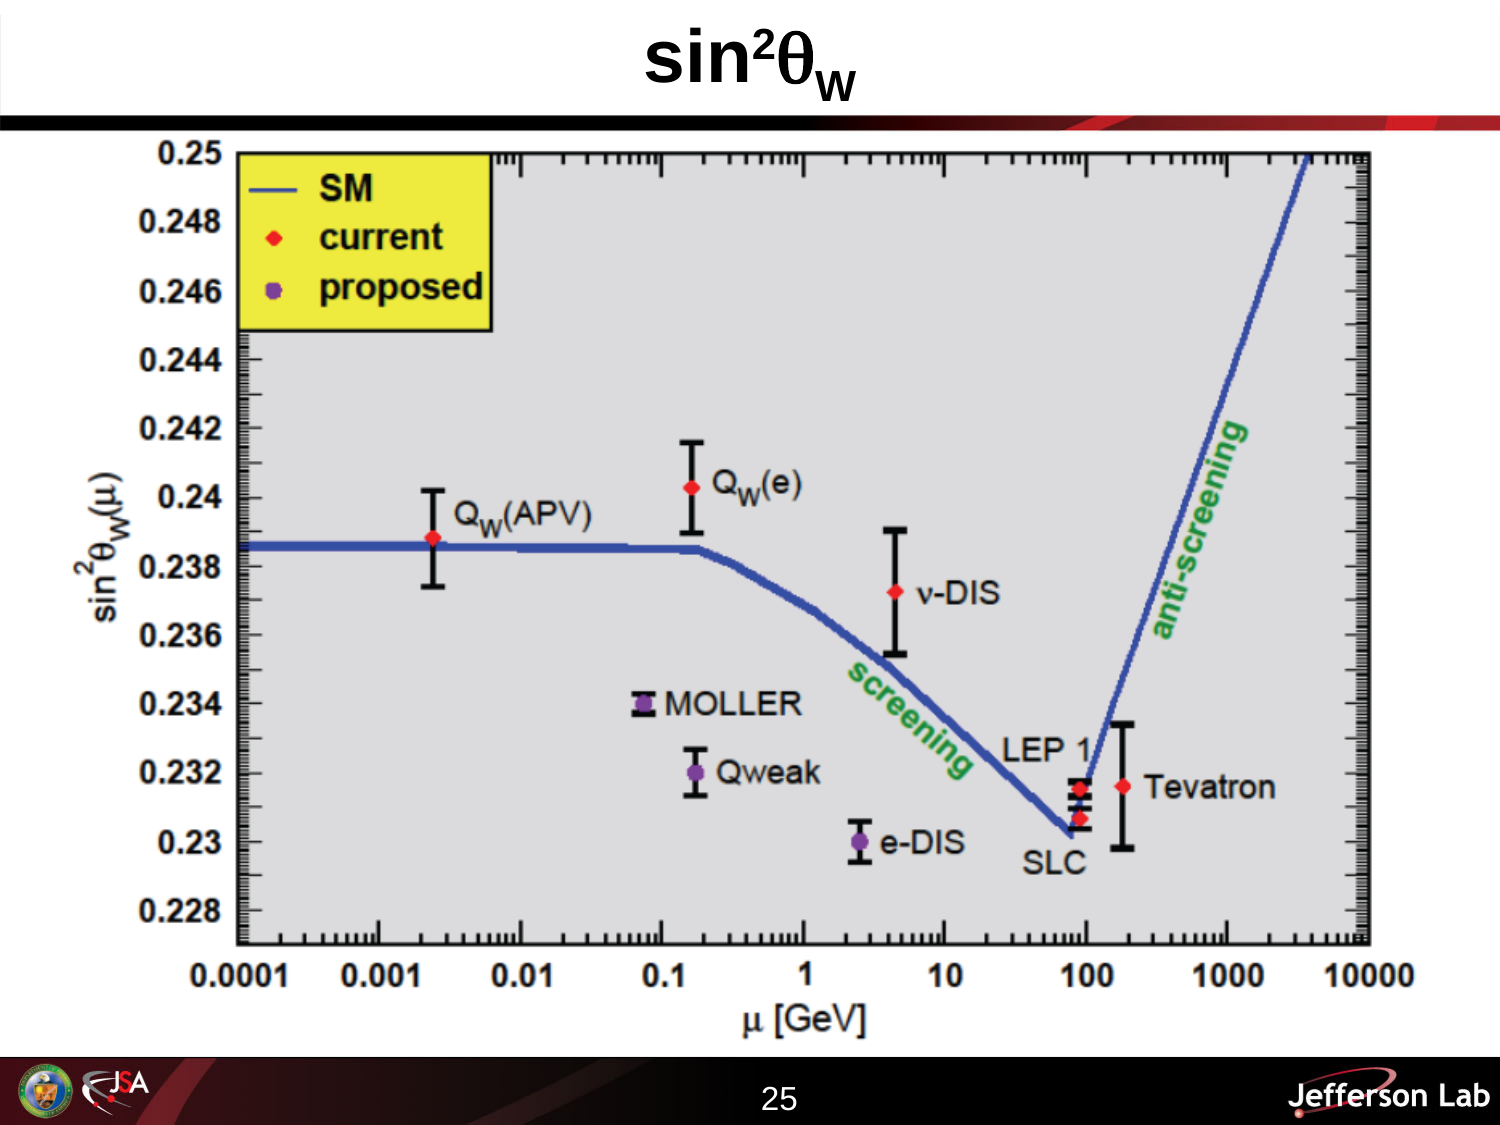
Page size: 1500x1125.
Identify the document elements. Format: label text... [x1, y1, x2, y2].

picture [0, 0, 1500, 1125]
text_box sin2qW [37, 0, 1463, 100]
